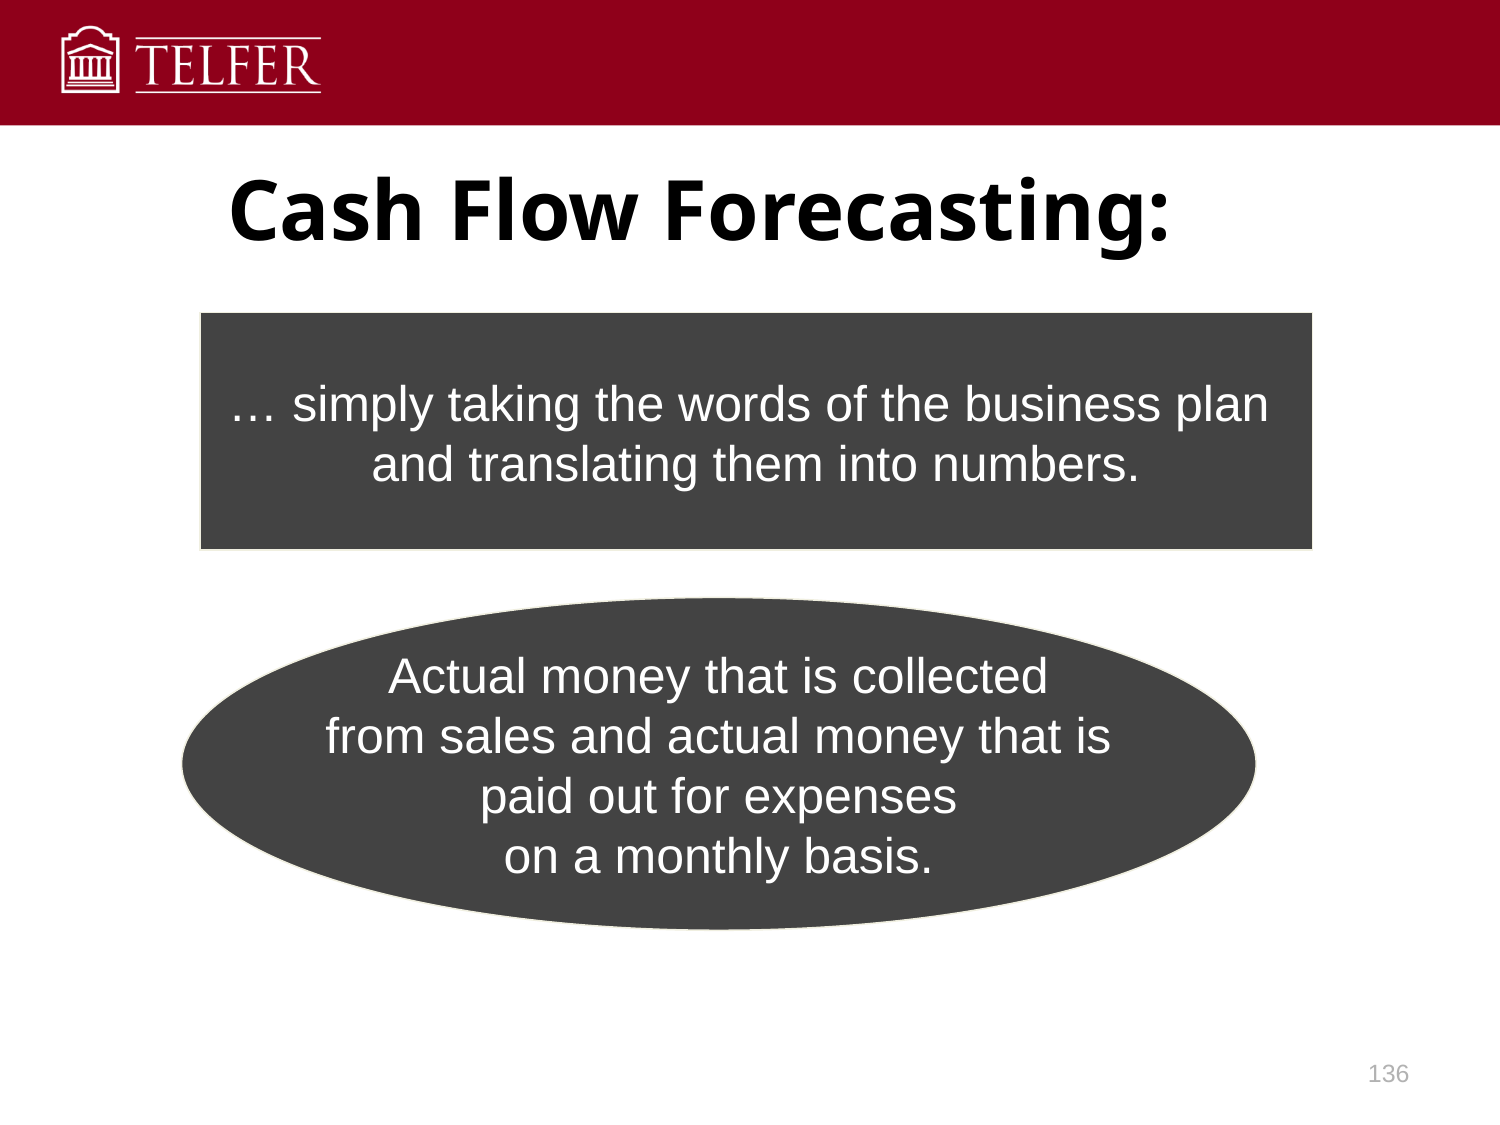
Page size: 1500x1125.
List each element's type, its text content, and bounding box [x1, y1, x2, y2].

picture [41, 9, 337, 108]
slide_number 136 [1074, 1042, 1425, 1103]
text_box … simply taking the words of the business plan and translating them into numbers. [199, 312, 1313, 550]
text_box Cash Flow Forecasting: [212, 149, 1275, 265]
text_box Actual money that is collected from sales and actual money that is paid out for expenses on a monthly basis. [181, 597, 1257, 931]
